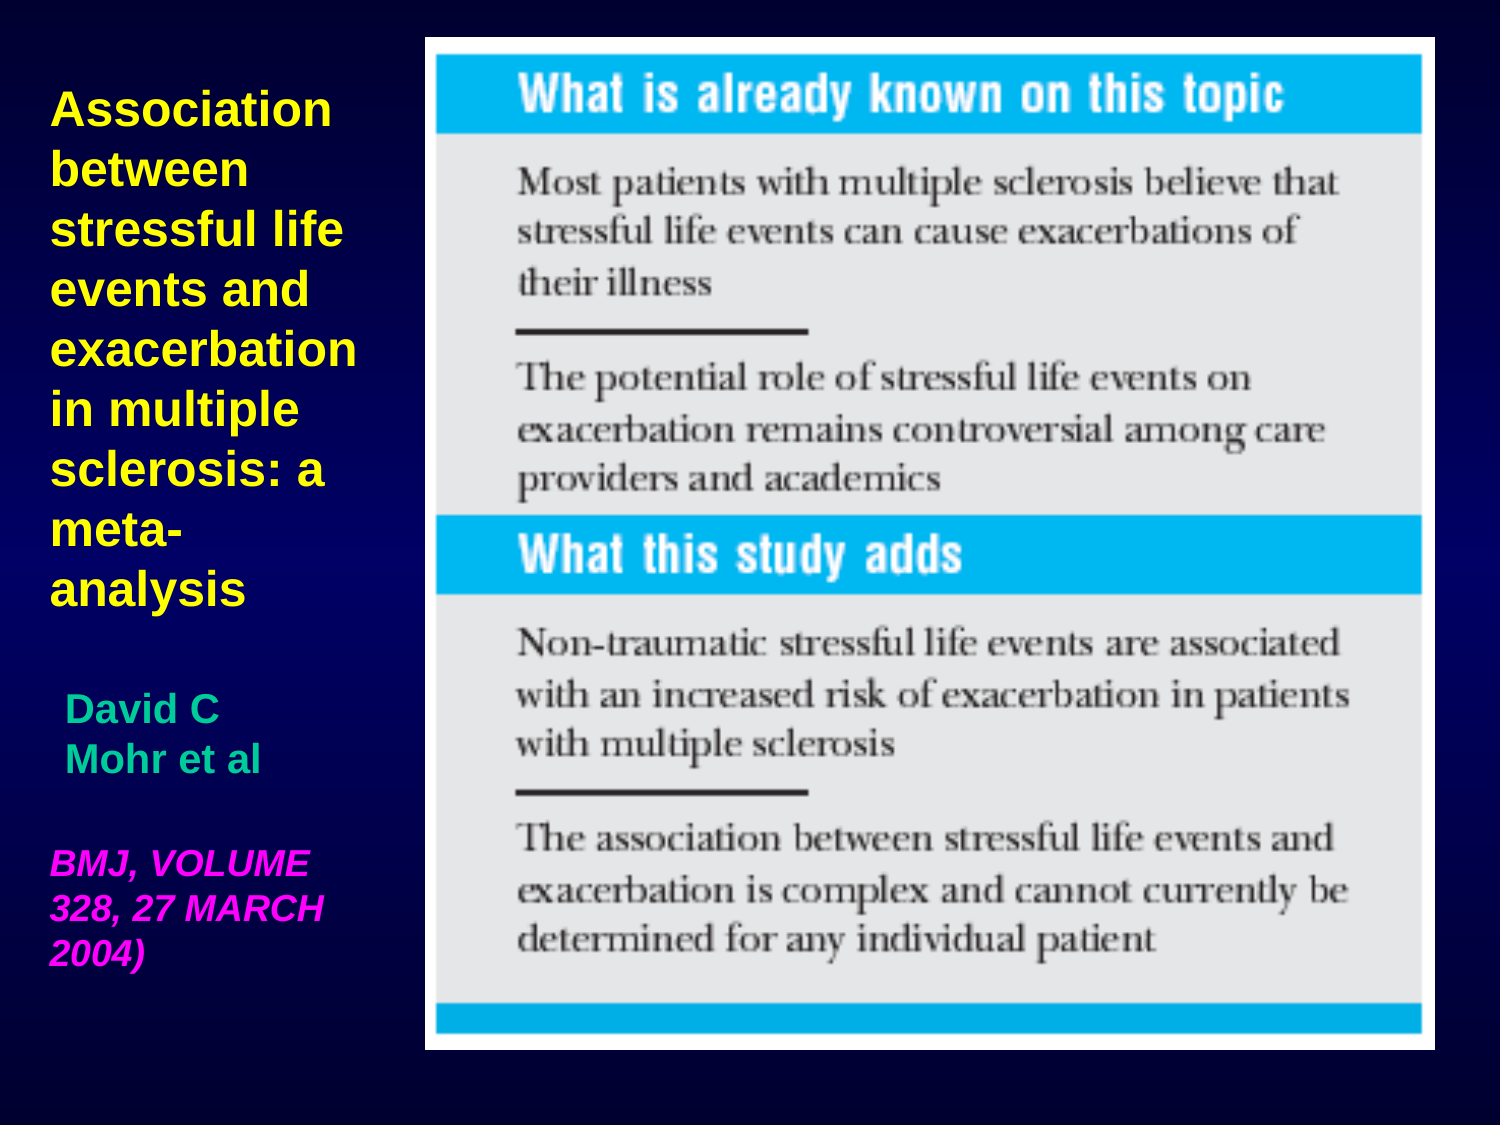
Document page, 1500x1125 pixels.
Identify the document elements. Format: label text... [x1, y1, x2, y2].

text_box BMJ, VOLUME 328, 27 MARCH 2004) [34, 831, 375, 982]
picture [424, 37, 1435, 1051]
text_box David C Mohr et al [49, 674, 340, 790]
text_box Association between stressful life events and exacerbation in multiple sclerosis: a meta-analysis [34, 69, 388, 624]
